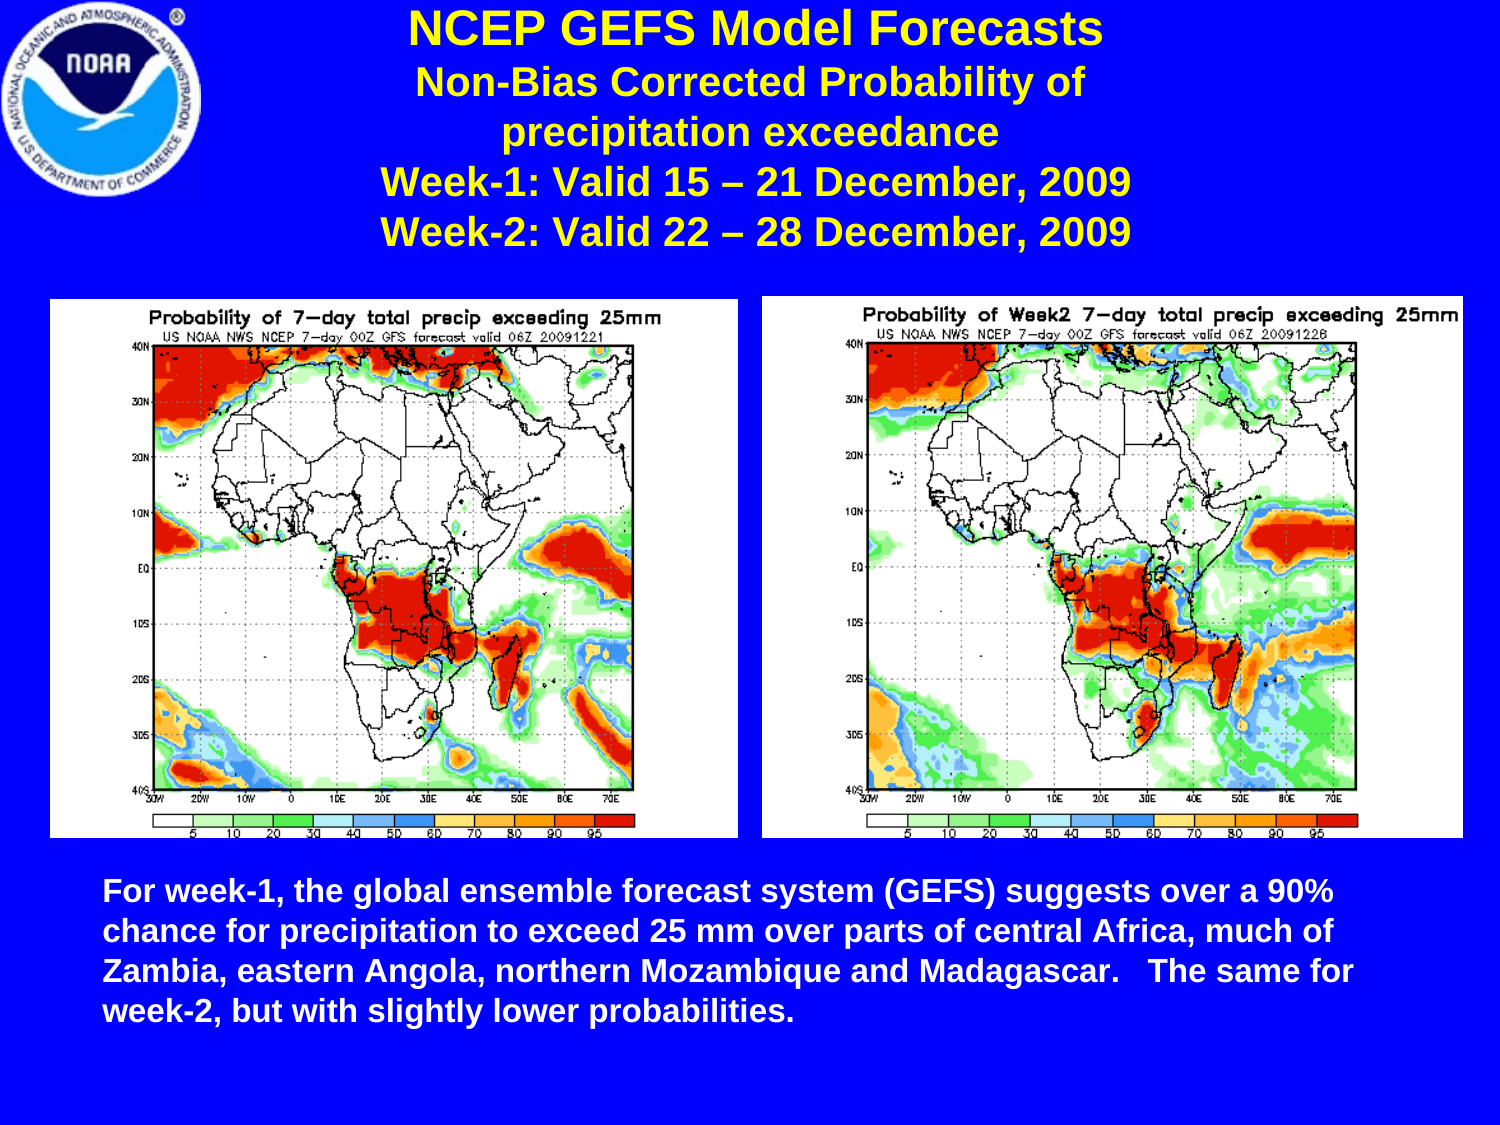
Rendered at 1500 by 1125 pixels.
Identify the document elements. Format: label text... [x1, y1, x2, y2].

title NCEP GEFS Model Forecasts Non-Bias Corrected Probability of precipitation exceedance Week-1: Valid 15 – 21 December, 2009 Week-2: Valid 22 – 28 December, 2009 [125, 50, 1388, 200]
picture [762, 296, 1463, 838]
text_box For week-1, the global ensemble forecast system (GEFS) suggests over a 90% chance for precipitation to exceed 25 mm over parts of central Africa, much of Zambia, eastern Angola, northern Mozambique and Madagascar. The same for week-2, but with slightly lower probabilities. [87, 861, 1425, 1037]
picture [0, 0, 200, 200]
picture [49, 299, 738, 838]
